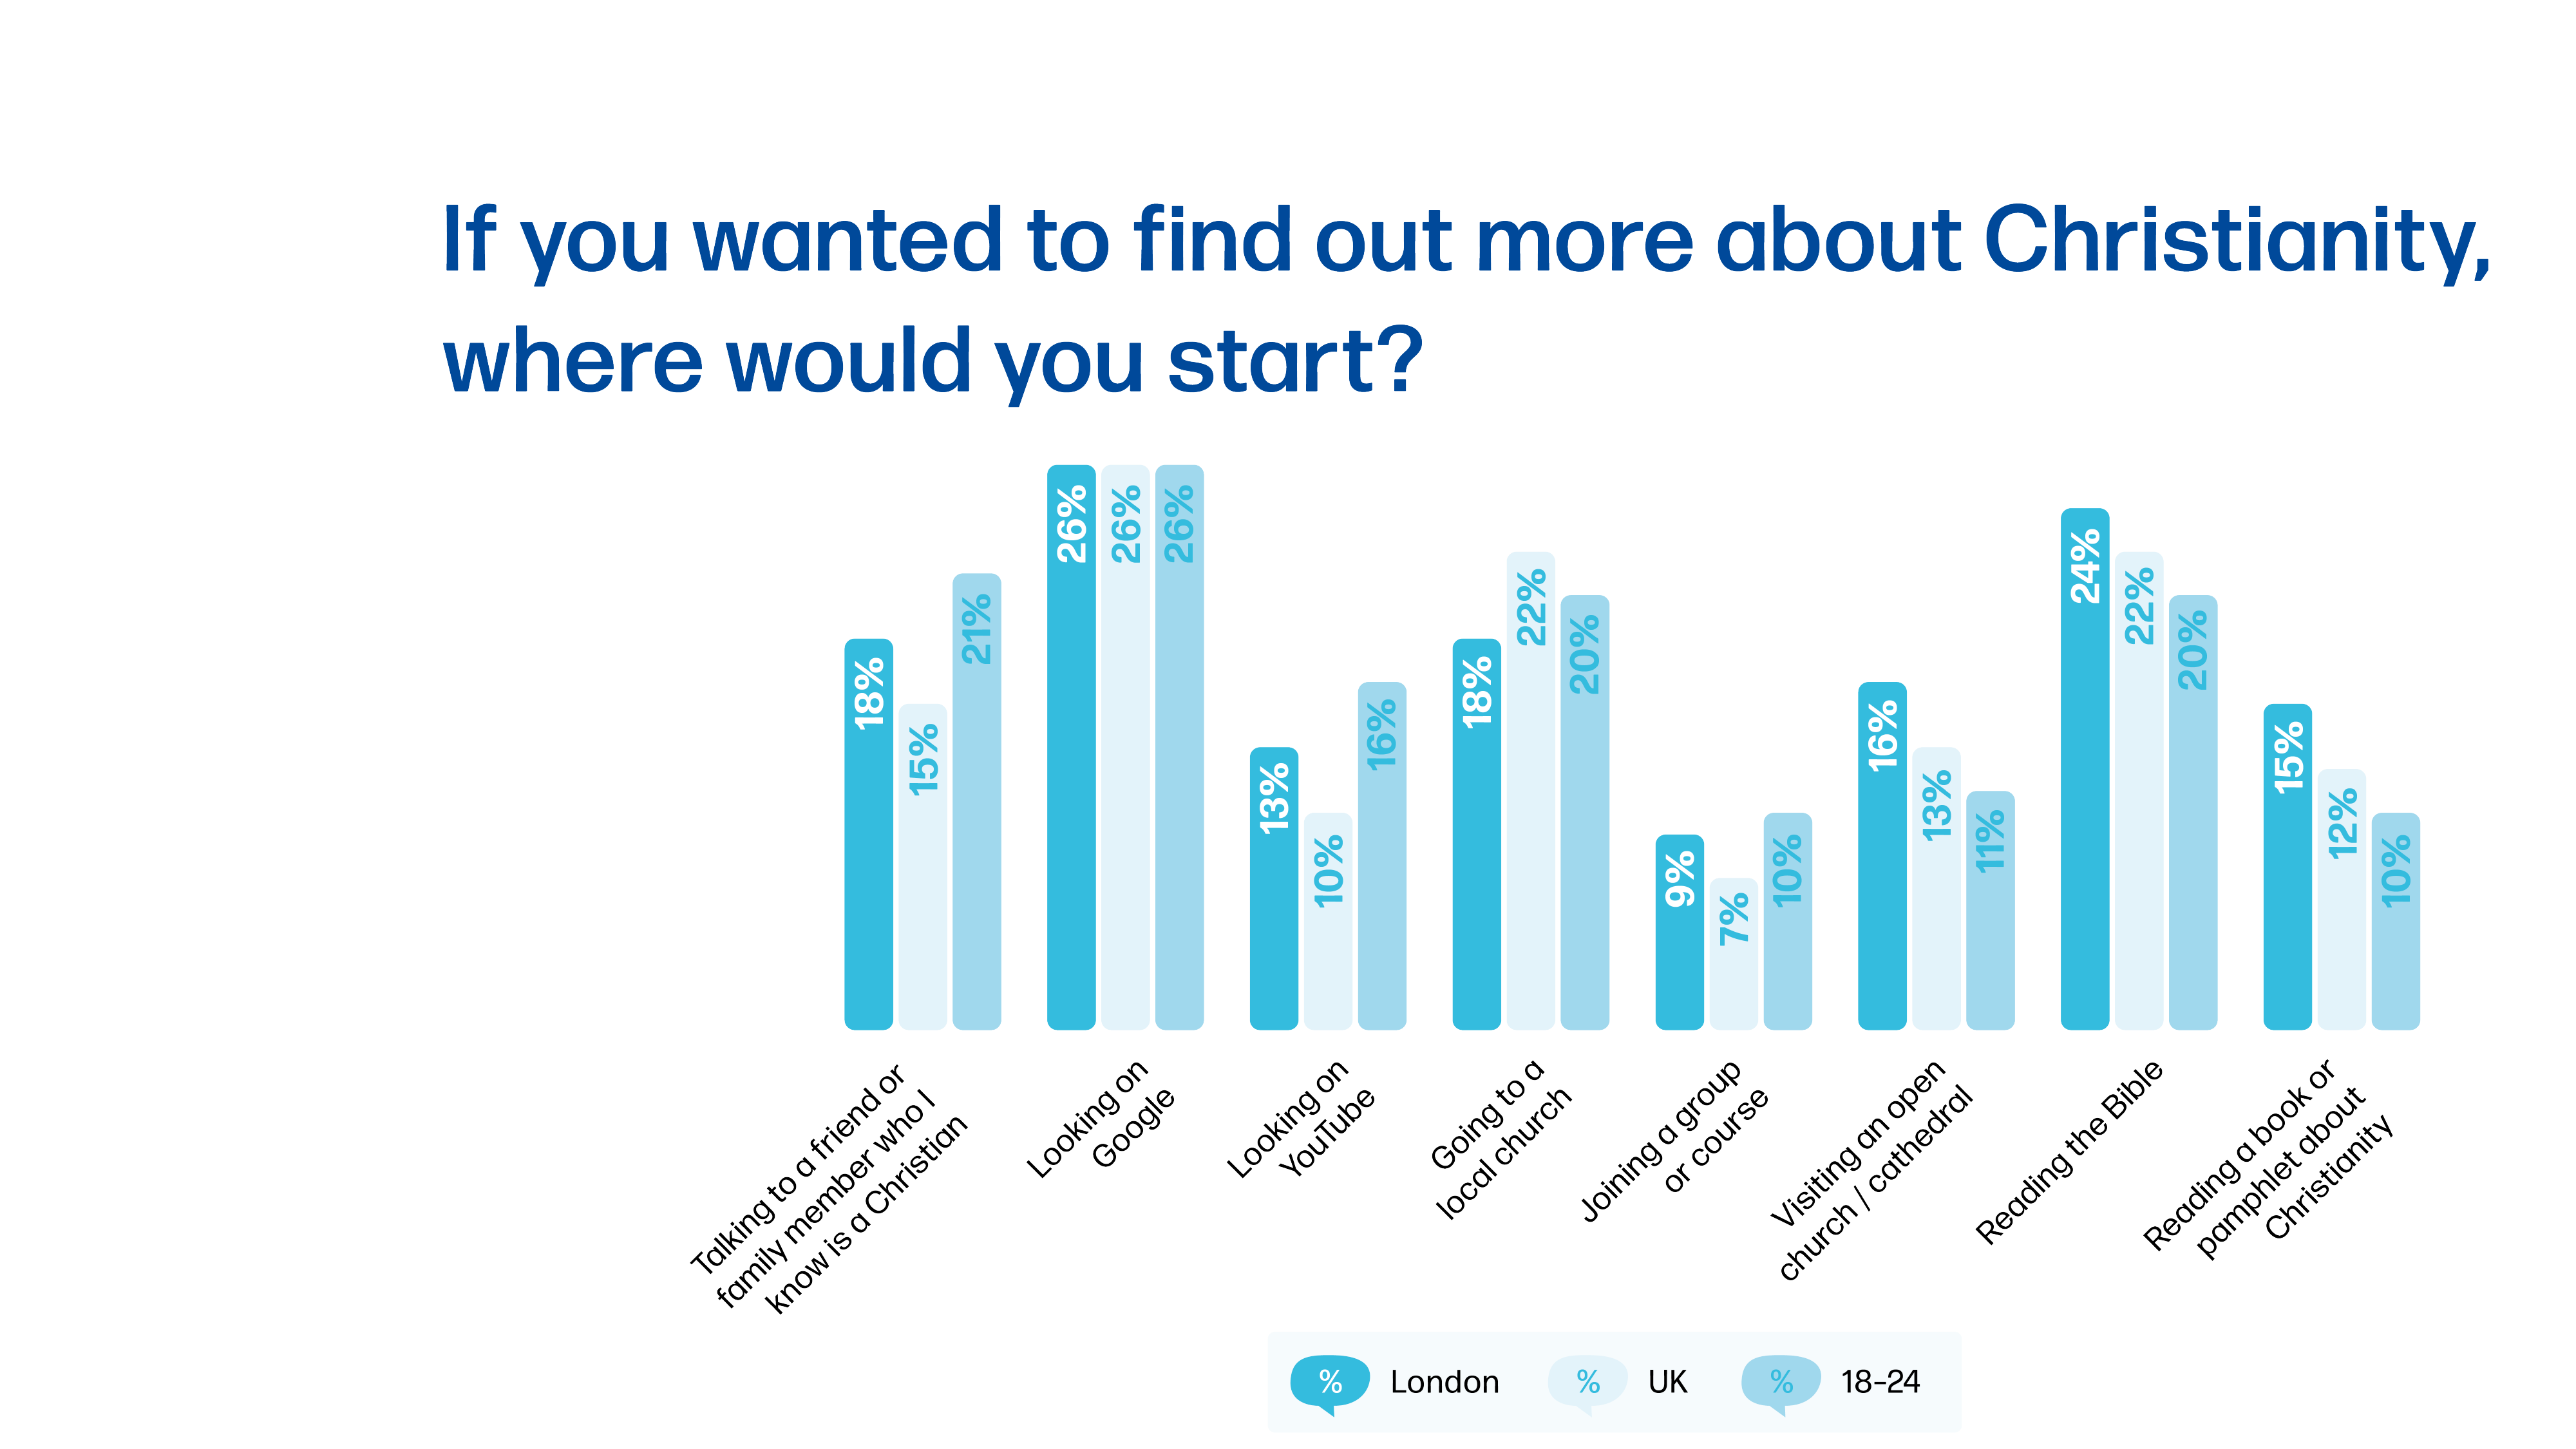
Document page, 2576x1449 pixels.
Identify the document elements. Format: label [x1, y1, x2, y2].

picture [308, 65, 2576, 1449]
